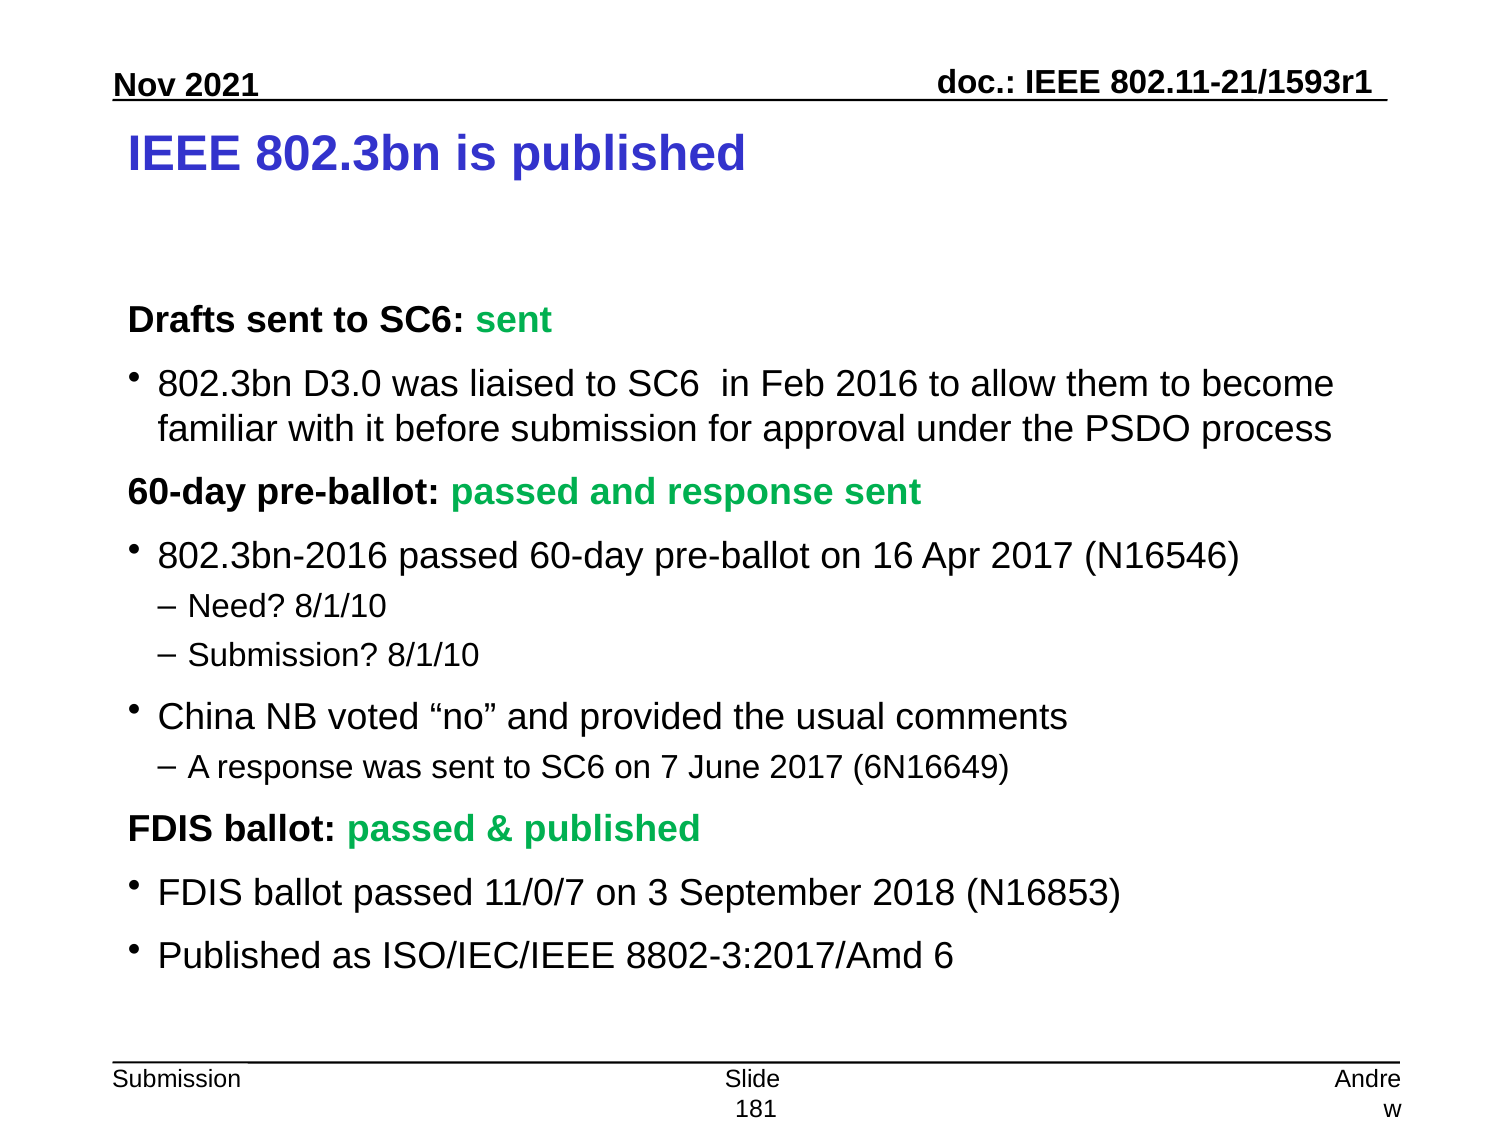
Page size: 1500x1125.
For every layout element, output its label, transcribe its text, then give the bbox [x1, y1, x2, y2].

title IEEE 802.3bn is published [112, 112, 1388, 287]
slide_number Slide 181 [709, 1061, 803, 1093]
list Drafts sent to SC6: sent 802.3bn D3.0 was liaised to SC6 in Feb 2016 to allow them to become familiar with it before submission for approval under the PSDO process 60-day pre-ballot: passed and response sent 802.3bn-2016 passed 60-day pre-ballot on 16 Apr 2017 (N16546) Need? 8/1/10 Submission? 8/1/10 China NB voted “no” and provided the usual comments A response was sent to SC6 on 7 June 2017 (6N16649) FDIS ballot: passed & published FDIS ballot passed 11/0/7 on 3 September 2018 (N16853) Published as ISO/IEC/IEEE 8802-3:2017/Amd 6 [112, 287, 1388, 963]
footer Andrew Myles, Cisco [1320, 1061, 1402, 1093]
